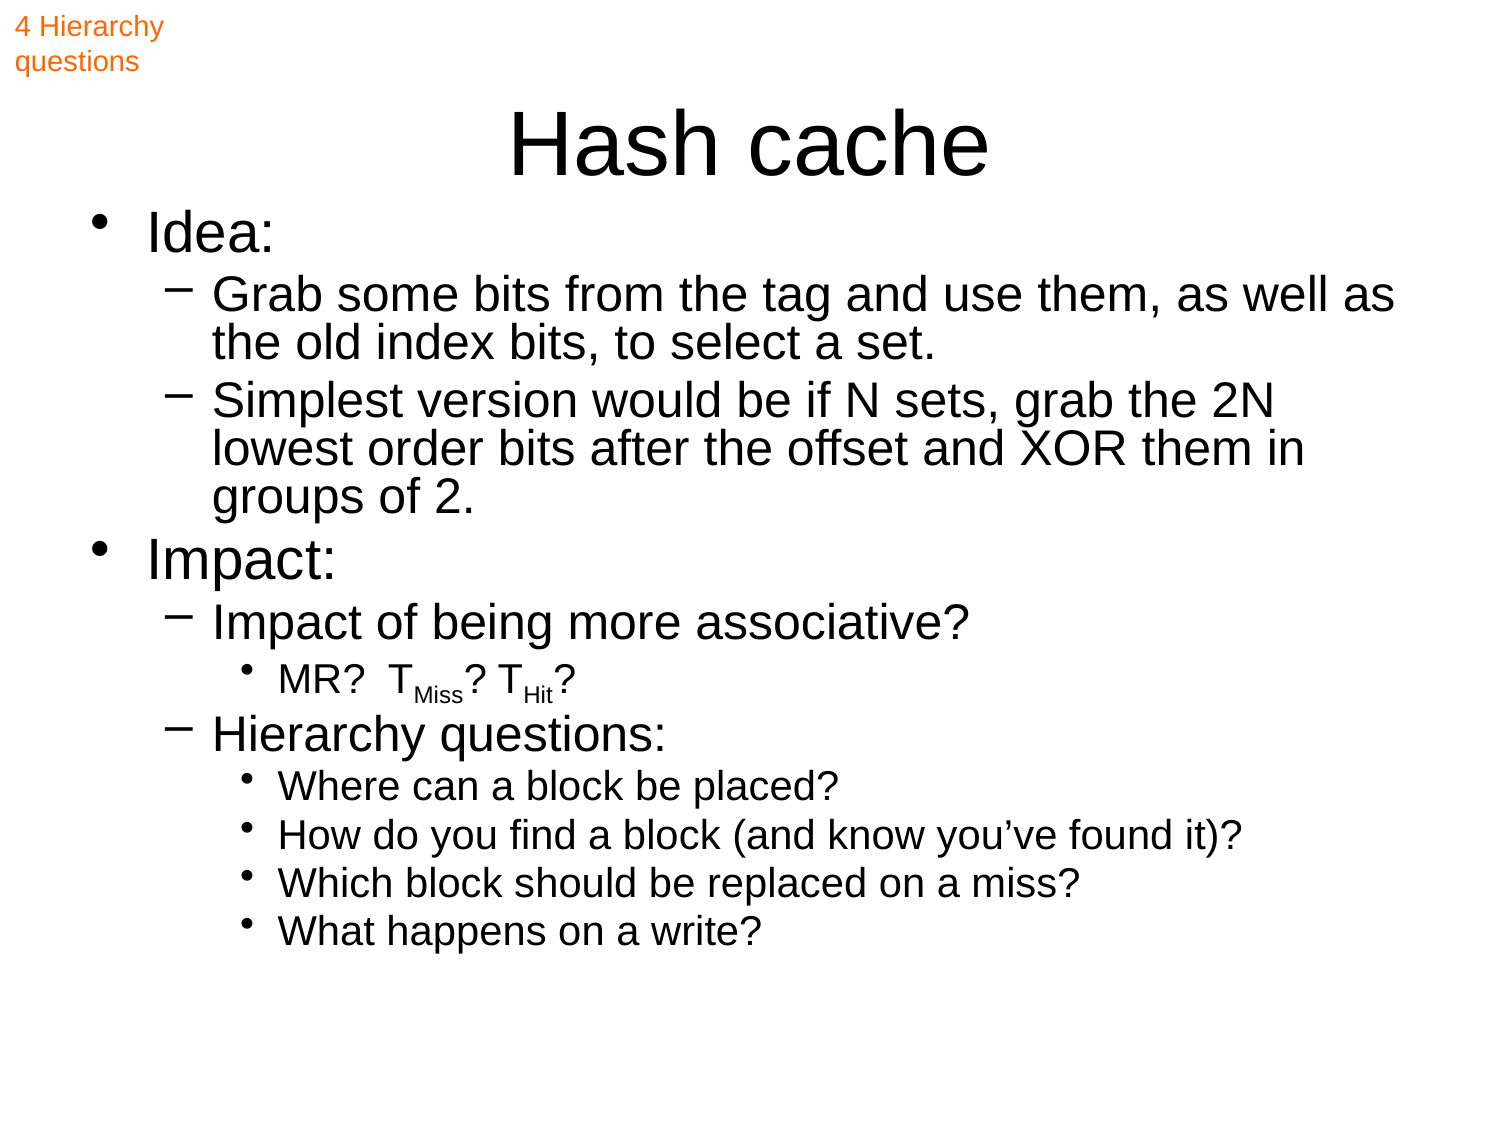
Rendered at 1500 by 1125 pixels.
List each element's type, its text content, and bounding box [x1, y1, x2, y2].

list Idea: Grab some bits from the tag and use them, as well as the old index bits, to select a set. Simplest version would be if N sets, grab the 2N lowest order bits after the offset and XOR them in groups of 2. Impact: Impact of being more associative? MR? TMiss? THit? Hierarchy questions: Where can a block be placed? How do you find a block (and know you’ve found it)? Which block should be replaced on a miss? What happens on a write? [74, 199, 1426, 1006]
title Hash cache [74, 44, 1426, 199]
text_box 4 Hierarchy questions [0, 0, 200, 85]
